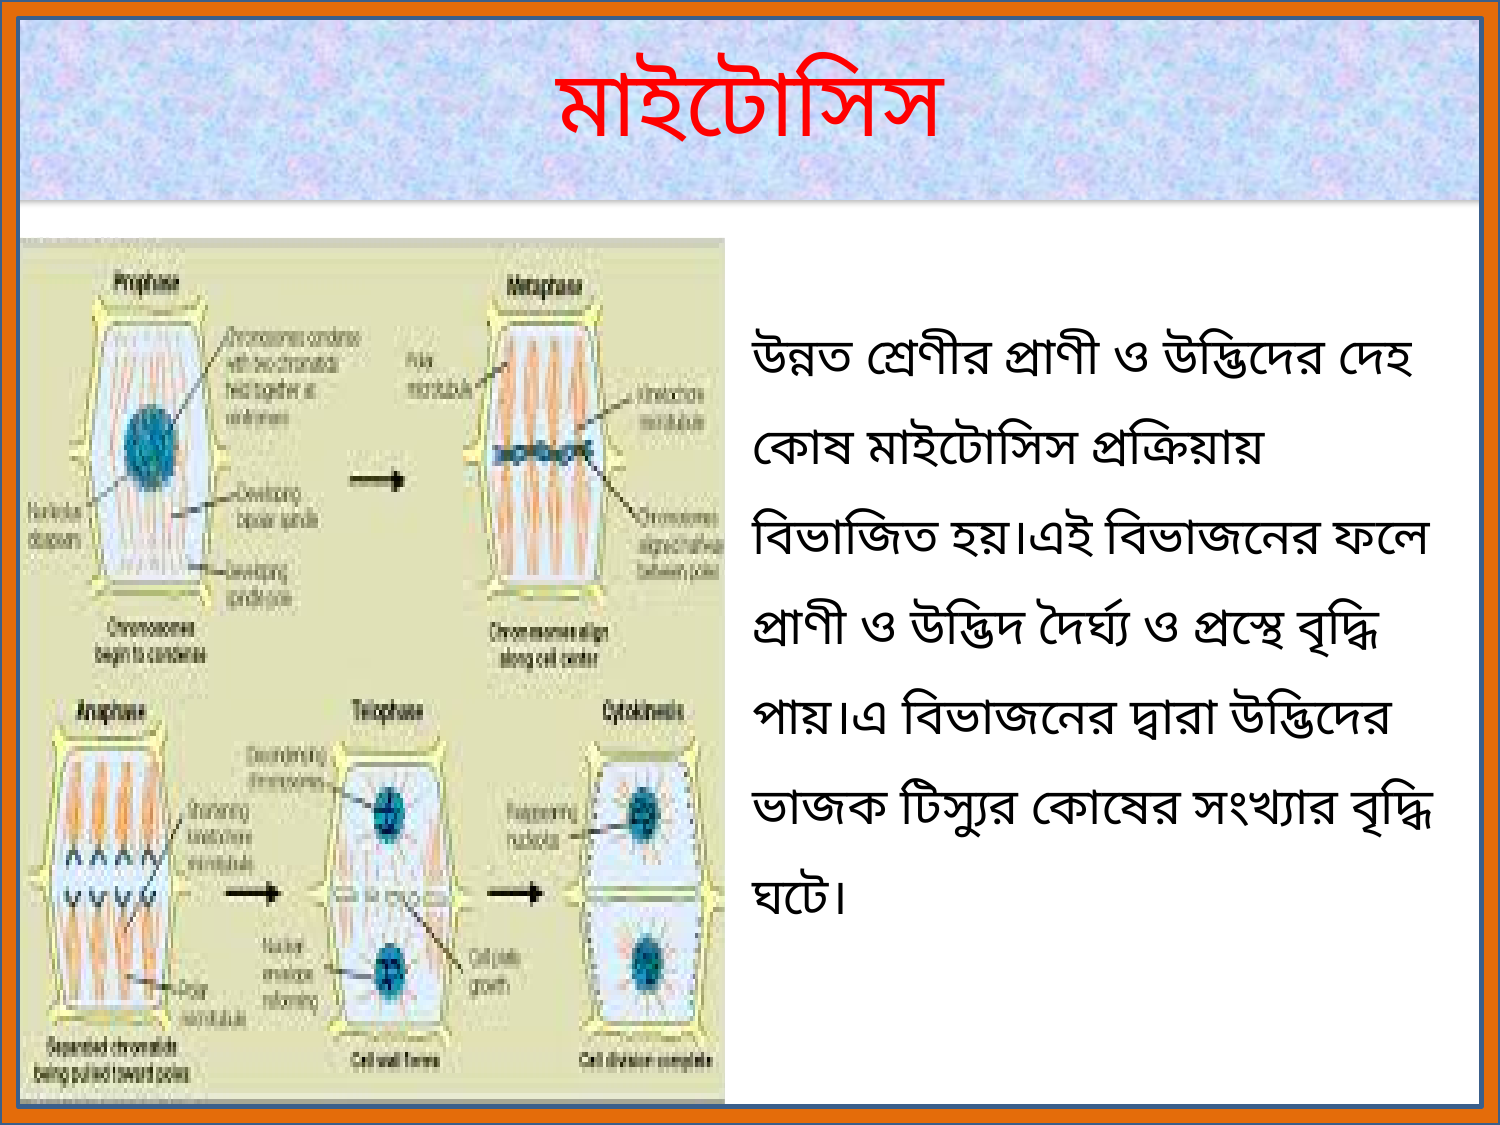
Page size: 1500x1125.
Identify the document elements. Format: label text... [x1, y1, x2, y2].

title মাইটোসিস [20, 20, 1479, 200]
text_box উন্নত শ্রেণীর প্রাণী ও উদ্ভিদের দেহ কোষ মাইটোসিস প্রক্রিয়ায় বিভাজিত হয়।এই বিভাজনের ফলে প্রাণী ও উদ্ভিদ দৈর্ঘ্য ও প্রস্থে বৃদ্ধি পায়।এ বিভাজনের দ্বারা উদ্ভিদের ভাজক টিস্যুর কোষের সংখ্যার বৃদ্ধি ঘটে। [737, 287, 1475, 933]
text_box [0, 0, 1500, 1125]
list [0, 237, 726, 1125]
